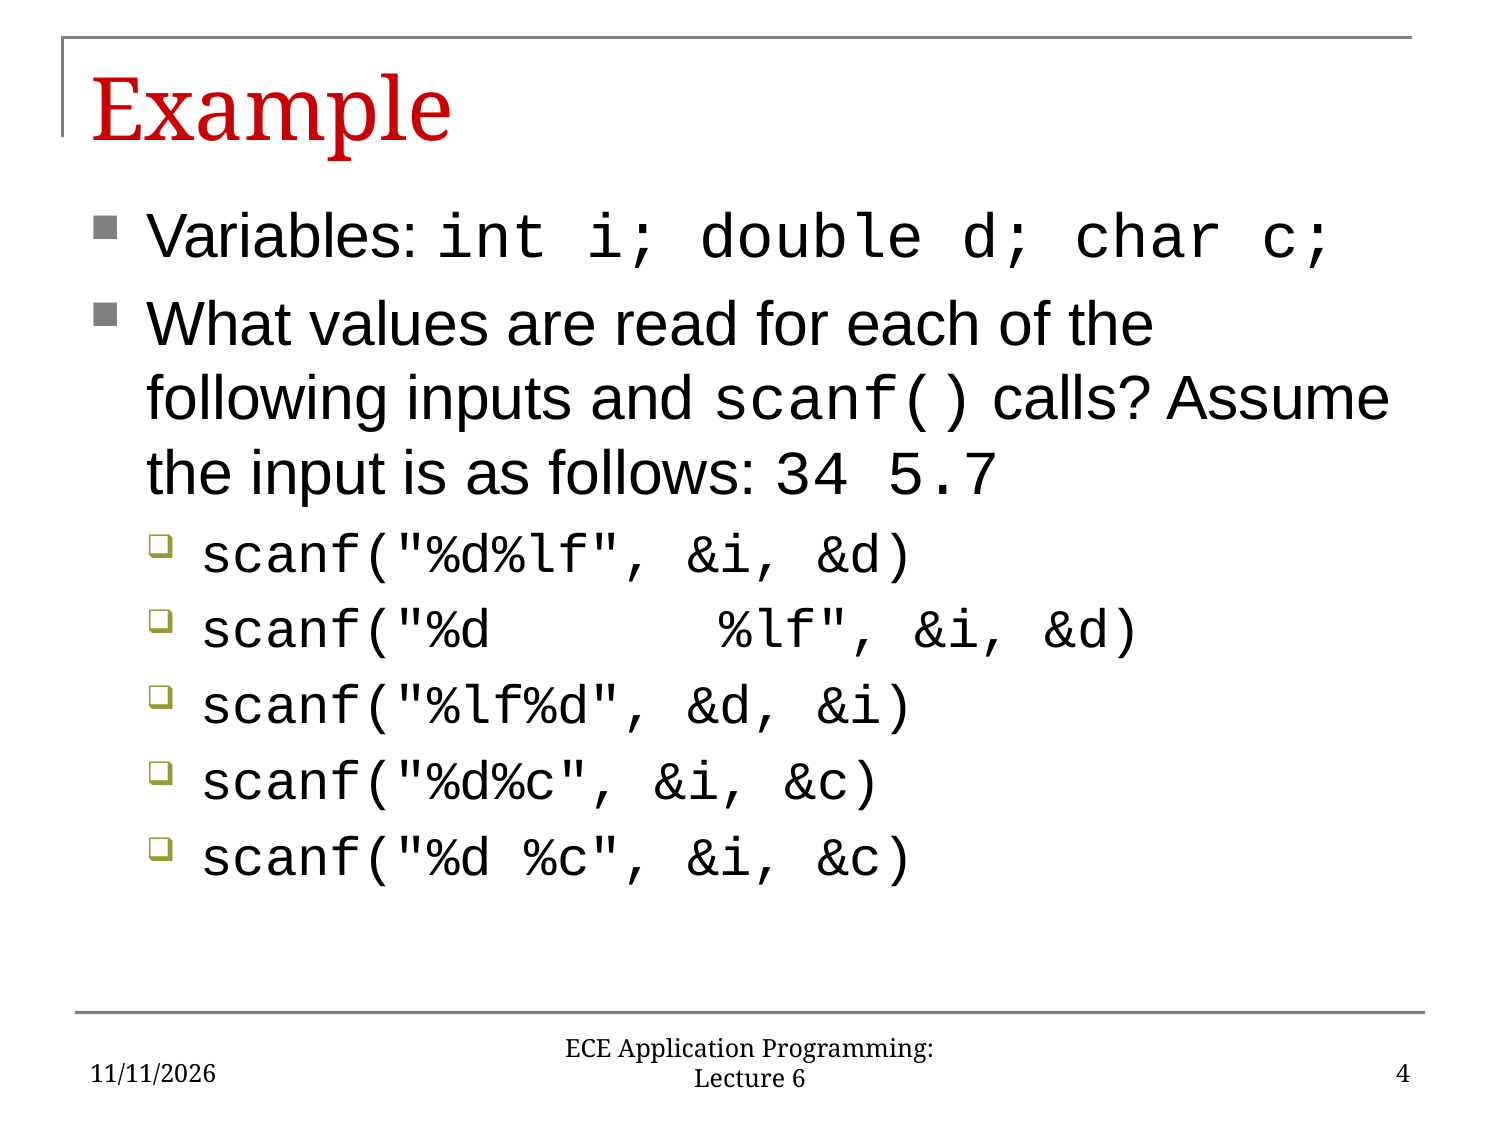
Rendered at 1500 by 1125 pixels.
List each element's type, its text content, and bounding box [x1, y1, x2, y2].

list Variables: int i; double d; char c; What values are read for each of the following inputs and scanf() calls? Assume the input is as follows: 34 5.7 scanf("%d%lf", &i, &d) scanf("%d %lf", &i, &d) scanf("%lf%d", &d, &i) scanf("%d%c", &i, &c) scanf("%d %c", &i, &c) [75, 187, 1425, 1006]
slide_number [74, 1023, 426, 1100]
slide_number 4 [1074, 1023, 1426, 1100]
title Example [75, 45, 1425, 163]
footer ECE Application Programming: Lecture 6 [512, 1024, 988, 1101]
